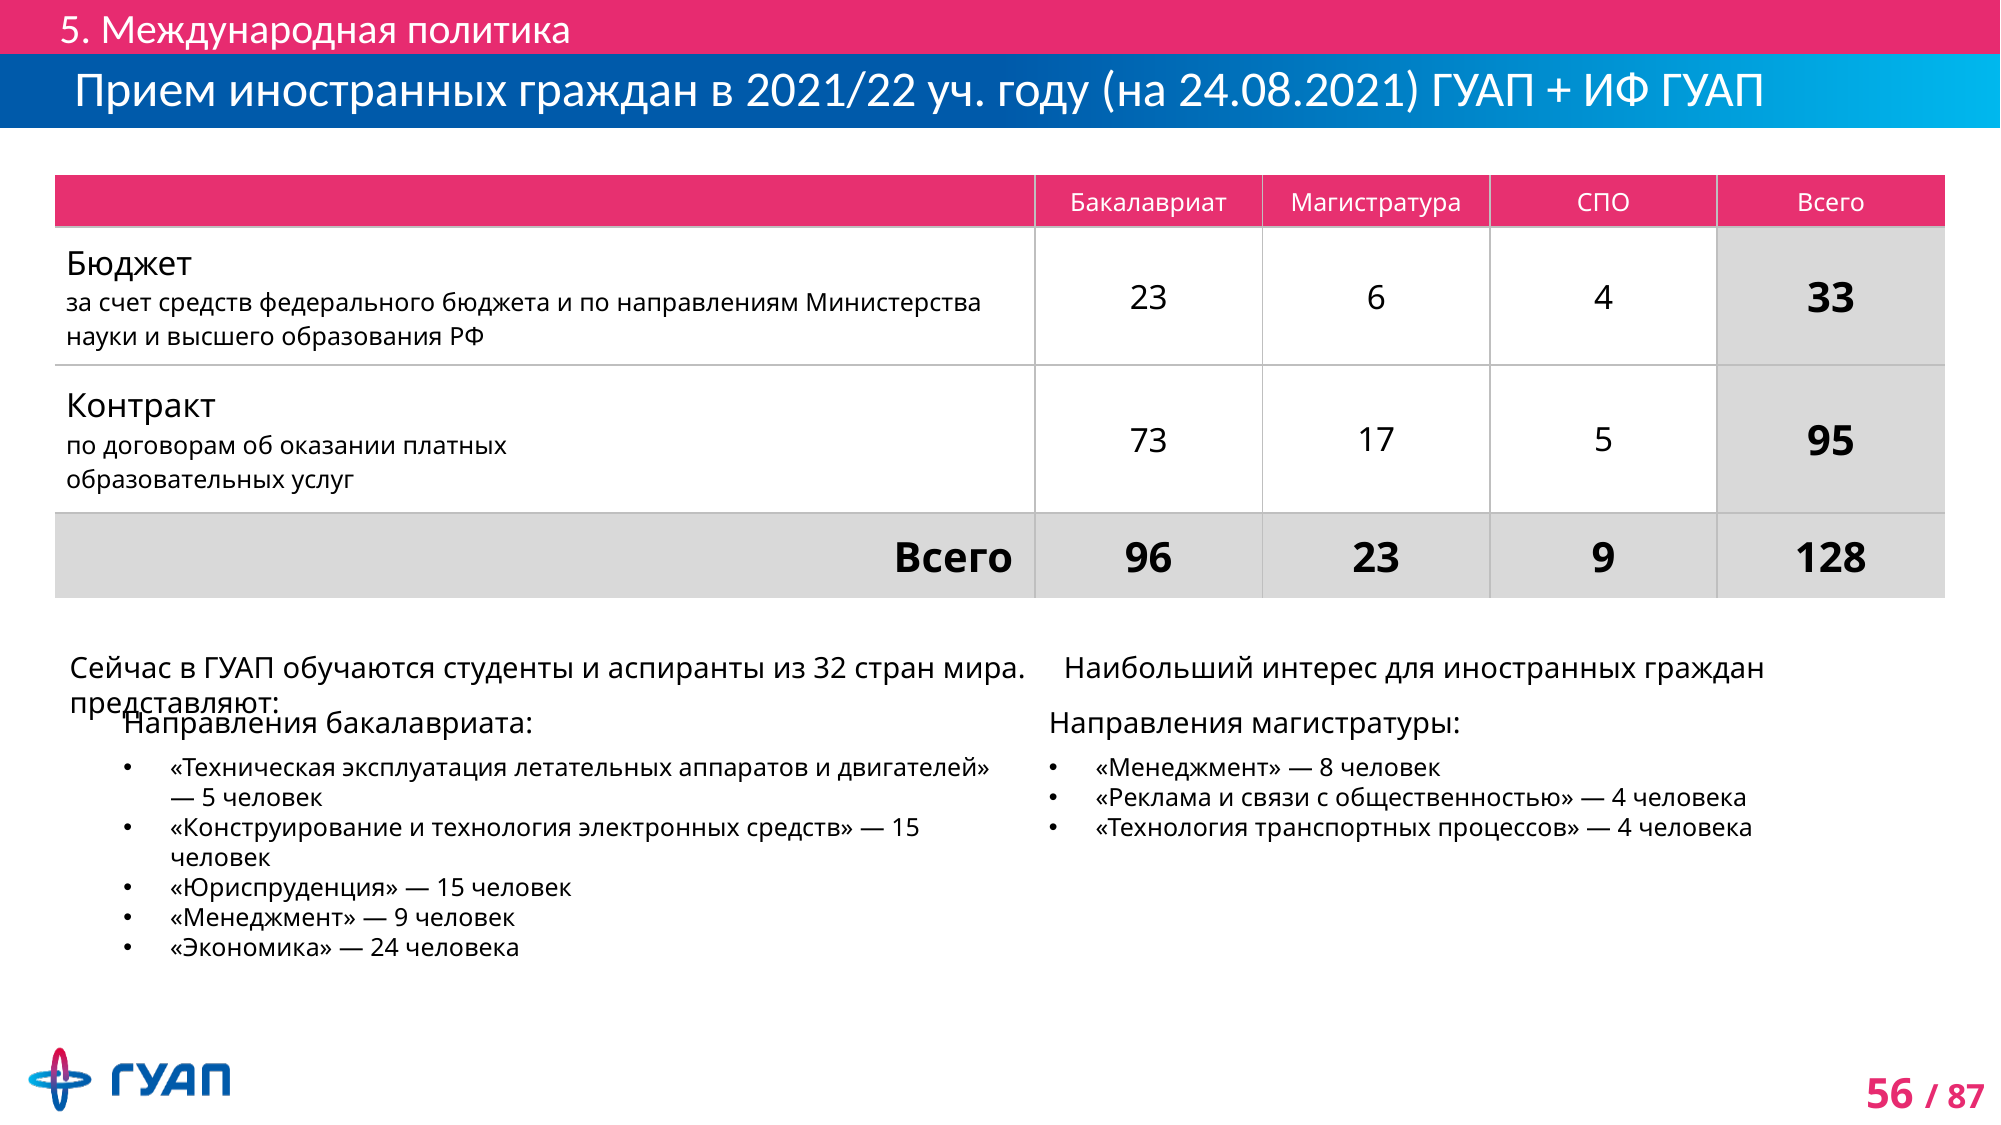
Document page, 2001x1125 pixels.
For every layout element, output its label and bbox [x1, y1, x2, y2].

table_cell [1263, 514, 1489, 598]
picture [0, 1035, 258, 1125]
table_cell [1491, 514, 1716, 598]
table_cell [1718, 366, 1945, 512]
subtitle [0, 0, 2000, 54]
table_cell [55, 366, 1034, 512]
table_cell [1036, 228, 1262, 364]
table_cell [55, 228, 1034, 364]
table_header [1263, 175, 1489, 226]
table_cell [1036, 366, 1262, 512]
table_header [55, 175, 1034, 226]
table_cell [1263, 366, 1489, 512]
table_cell [1491, 366, 1716, 512]
table_cell [1718, 514, 1945, 598]
table_header [1036, 175, 1262, 226]
table_header [1491, 175, 1716, 226]
text_box [54, 641, 1963, 969]
title [0, 54, 2000, 128]
table_cell [55, 514, 1034, 598]
table_cell [1718, 228, 1945, 364]
table_header [1718, 175, 1945, 226]
table_cell [1491, 228, 1716, 364]
table_cell [1263, 228, 1489, 364]
table_cell [1036, 514, 1262, 598]
